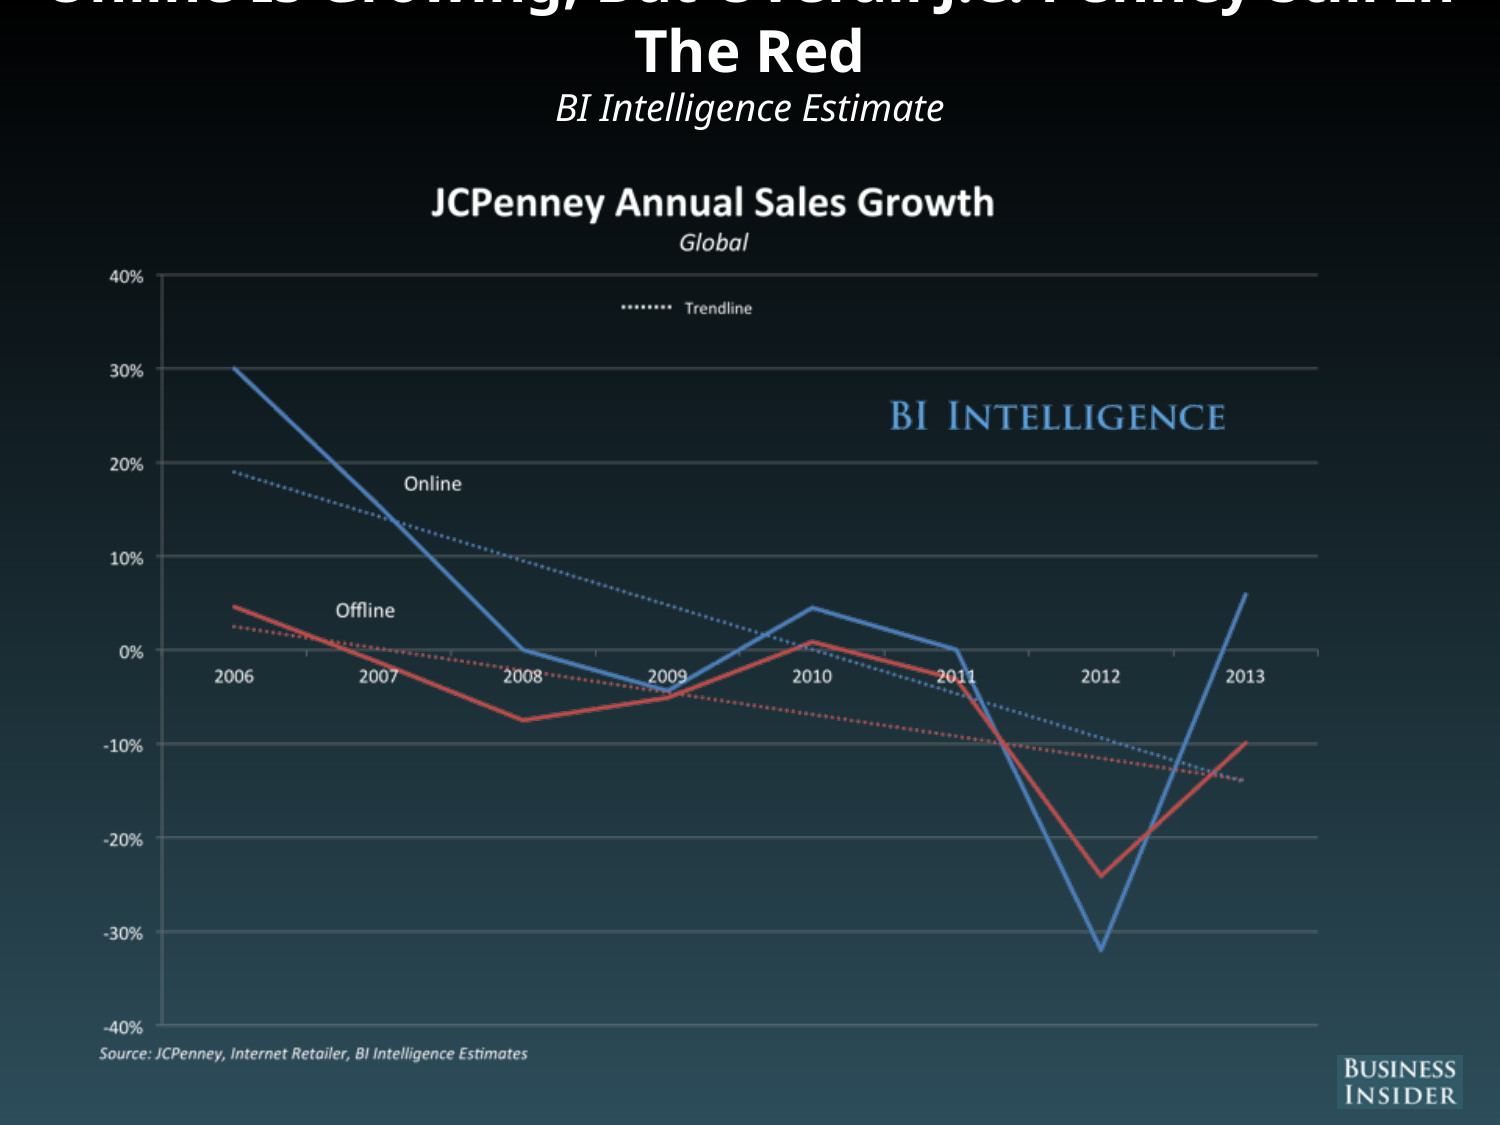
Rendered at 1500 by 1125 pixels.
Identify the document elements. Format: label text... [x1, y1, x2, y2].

picture [94, 160, 1333, 1066]
picture [1337, 1055, 1463, 1109]
title Online Is Growing, But Overall J.C. Penney Still In The Red BI Intelligence Estimate [0, 50, 1500, 137]
